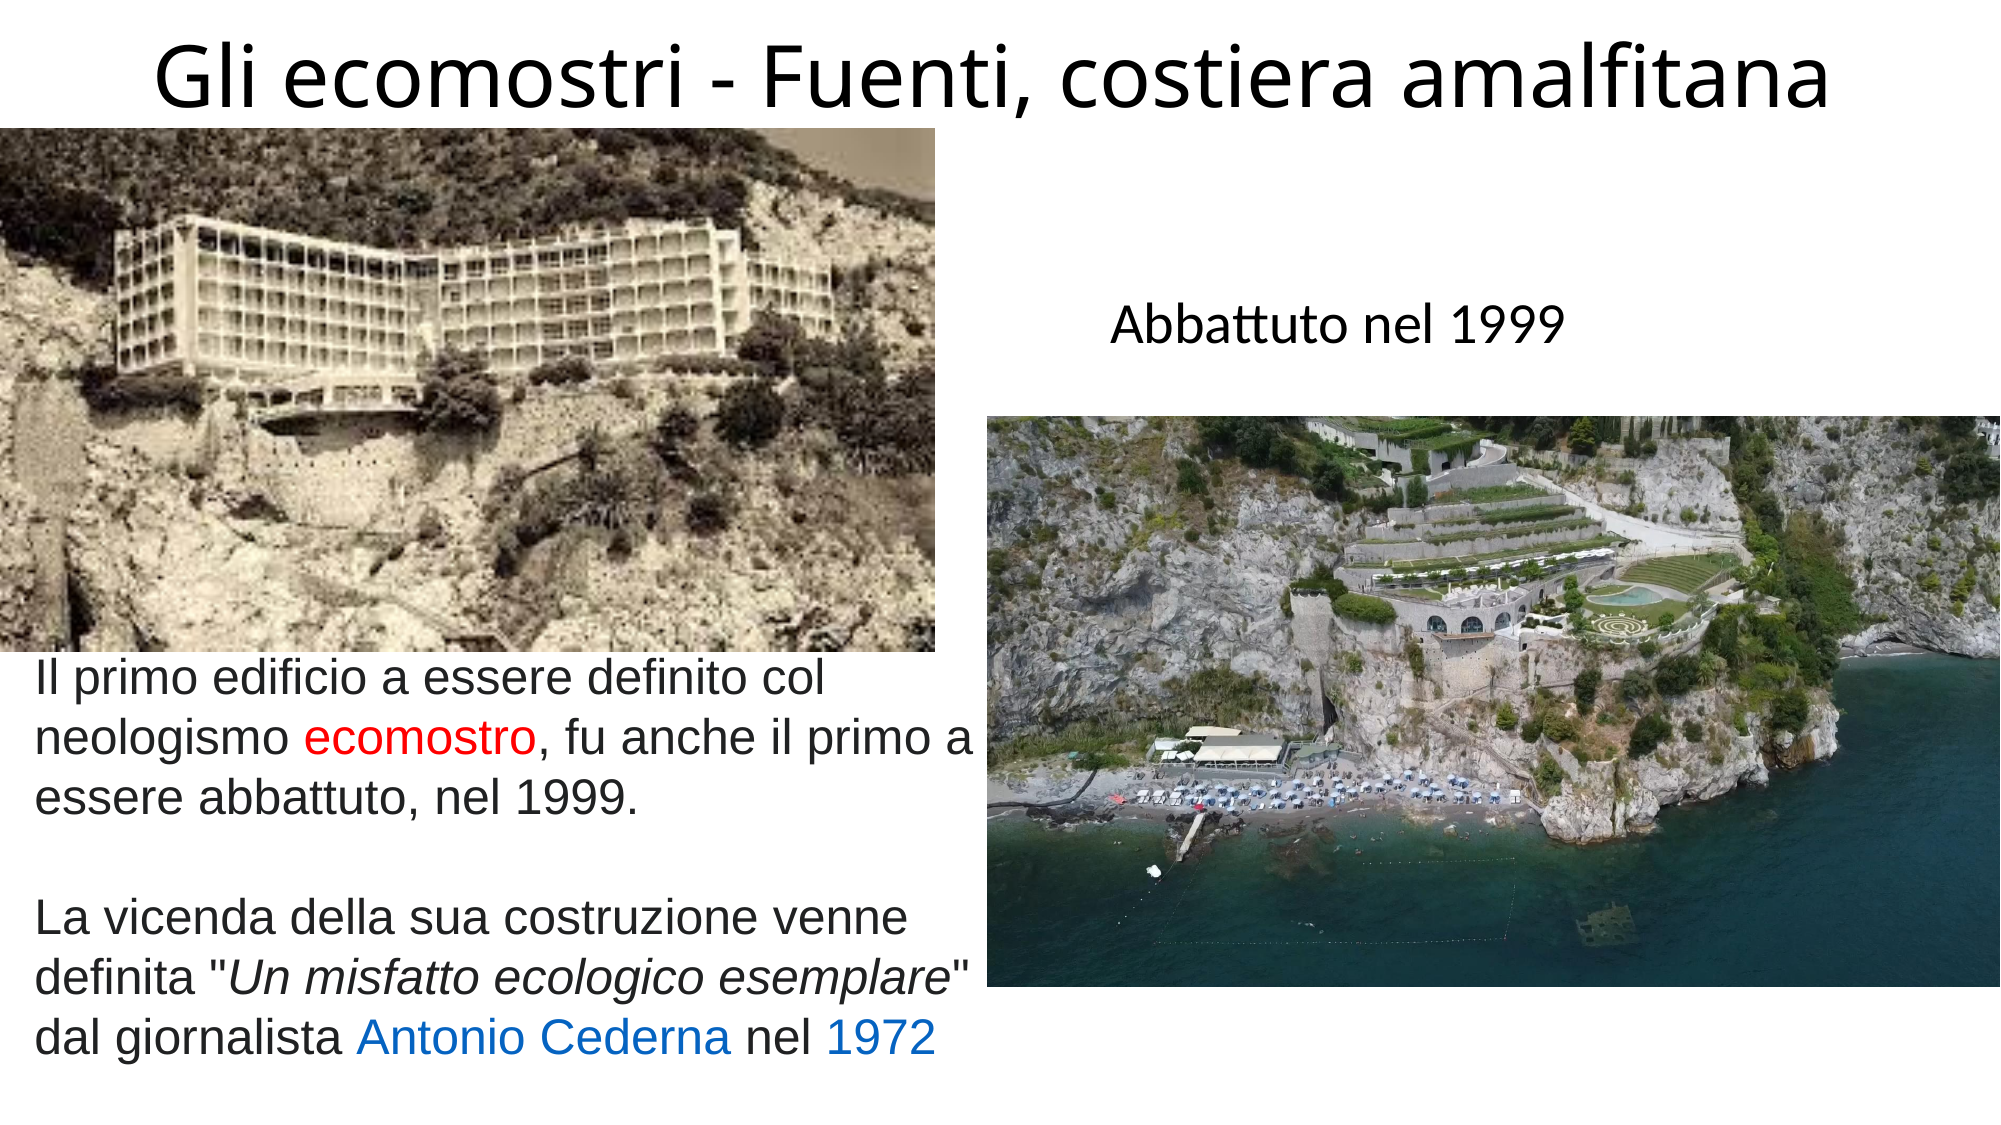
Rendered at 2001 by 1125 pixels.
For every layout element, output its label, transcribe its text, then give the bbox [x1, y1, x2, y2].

title Gli ecomostri - Fuenti, costiera amalfitana [137, 13, 1863, 146]
picture [987, 416, 2000, 987]
text_box Il primo edificio a essere definito col neologismo ecomostro, fu anche il primo a essere abbattuto, nel 1999. La vicenda della sua costruzione venne definita "Un misfatto ecologico esemplare" dal giornalista Antonio Cederna nel 1972 [19, 637, 1000, 1072]
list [0, 128, 935, 652]
text_box Abbattuto nel 1999 [1095, 277, 1843, 363]
